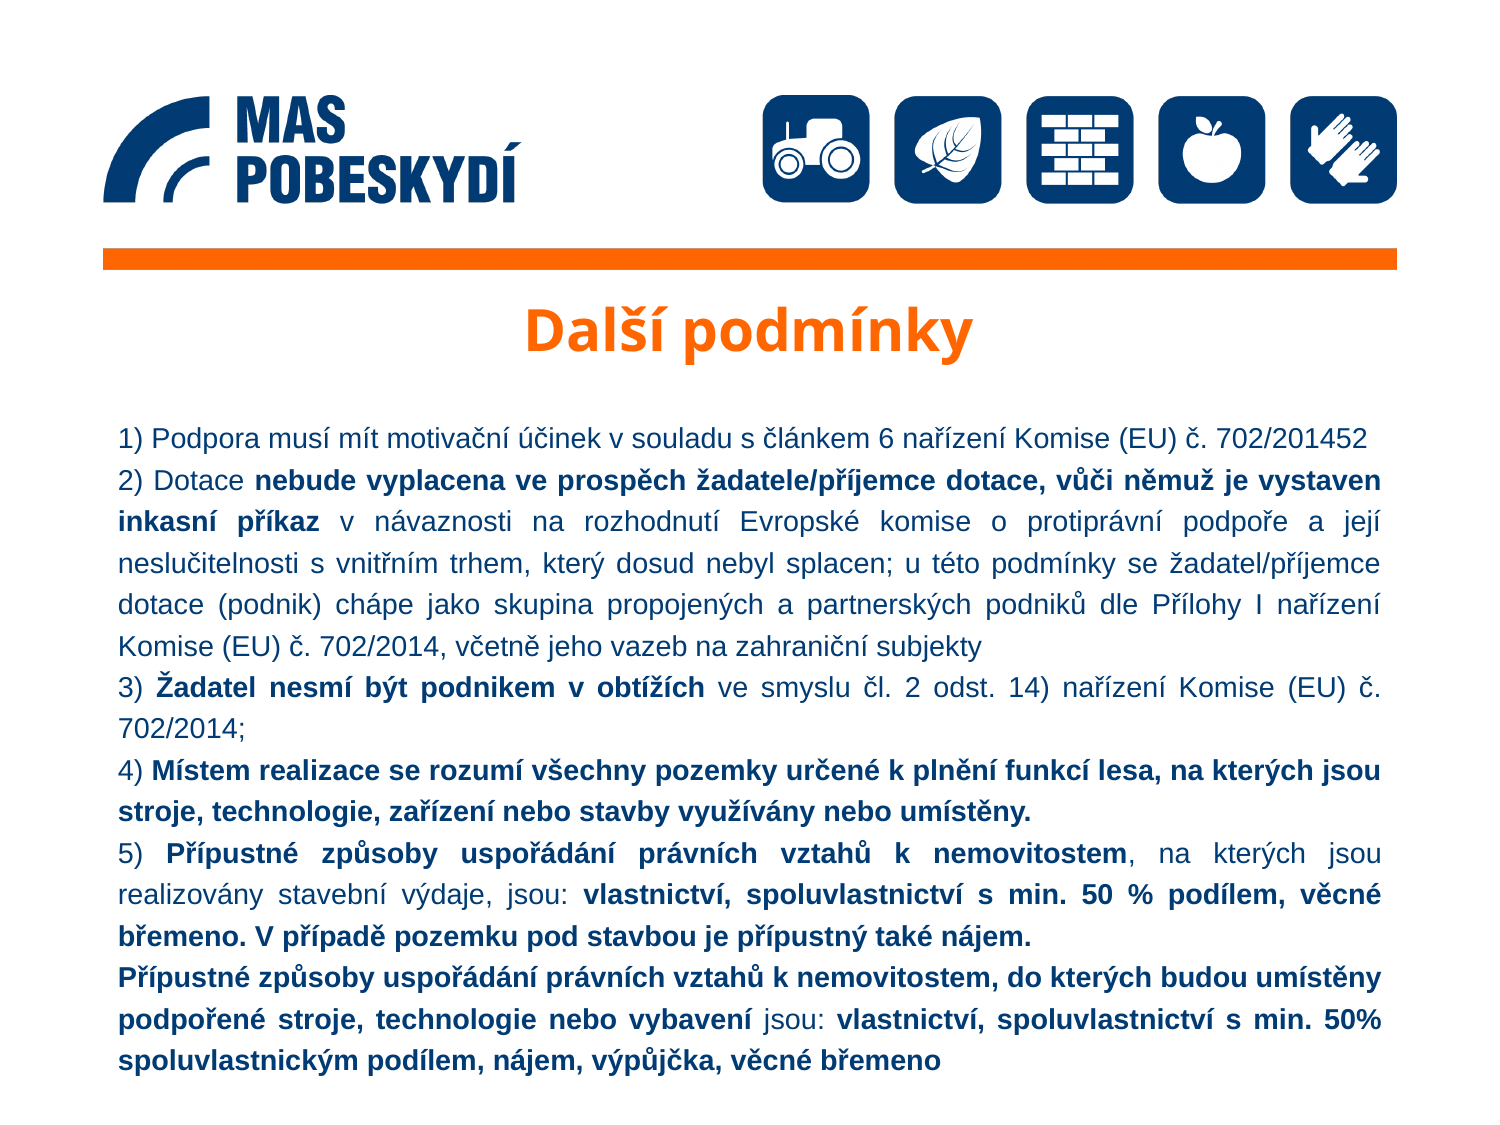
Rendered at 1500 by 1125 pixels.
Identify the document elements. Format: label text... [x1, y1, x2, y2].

title Další podmínky [101, 282, 1396, 372]
picture [103, 95, 1397, 270]
subtitle 1) Podpora musí mít motivační účinek v souladu s článkem 6 nařízení Komise (EU) č. 702/201452 2) Dotace nebude vyplacena ve prospěch žadatele/příjemce dotace, vůči němuž je vystaven inkasní příkaz v návaznosti na rozhodnutí Evropské komise o protiprávní podpoře a její neslučitelnosti s vnitřním trhem, který dosud nebyl splacen; u této podmínky se žadatel/příjemce dotace (podnik) chápe jako skupina propojených a partnerských podniků dle Přílohy I nařízení Komise (EU) č. 702/2014, včetně jeho vazeb na zahraniční subjekty 3) Žadatel nesmí být podnikem v obtížích ve smyslu čl. 2 odst. 14) nařízení Komise (EU) č. 702/2014; 4) Místem realizace se rozumí všechny pozemky určené k plnění funkcí lesa, na kterých jsou stroje, technologie, zařízení nebo stavby využívány nebo umístěny. 5) Přípustné způsoby uspořádání právních vztahů k nemovitostem, na kterých jsou realizovány stavební výdaje, jsou: vlastnictví, spoluvlastnictví s min. 50 % podílem, věcné břemeno. V případě pozemku pod stavbou je přípustný také nájem. Přípustné způsoby uspořádání právních vztahů k nemovitostem, do kterých budou umístěny podpořené stroje, technologie nebo vybavení jsou: vlastnictví, spoluvlastnictví s min. 50% spoluvlastnickým podílem, nájem, výpůjčka, věcné břemeno [103, 375, 1397, 1125]
